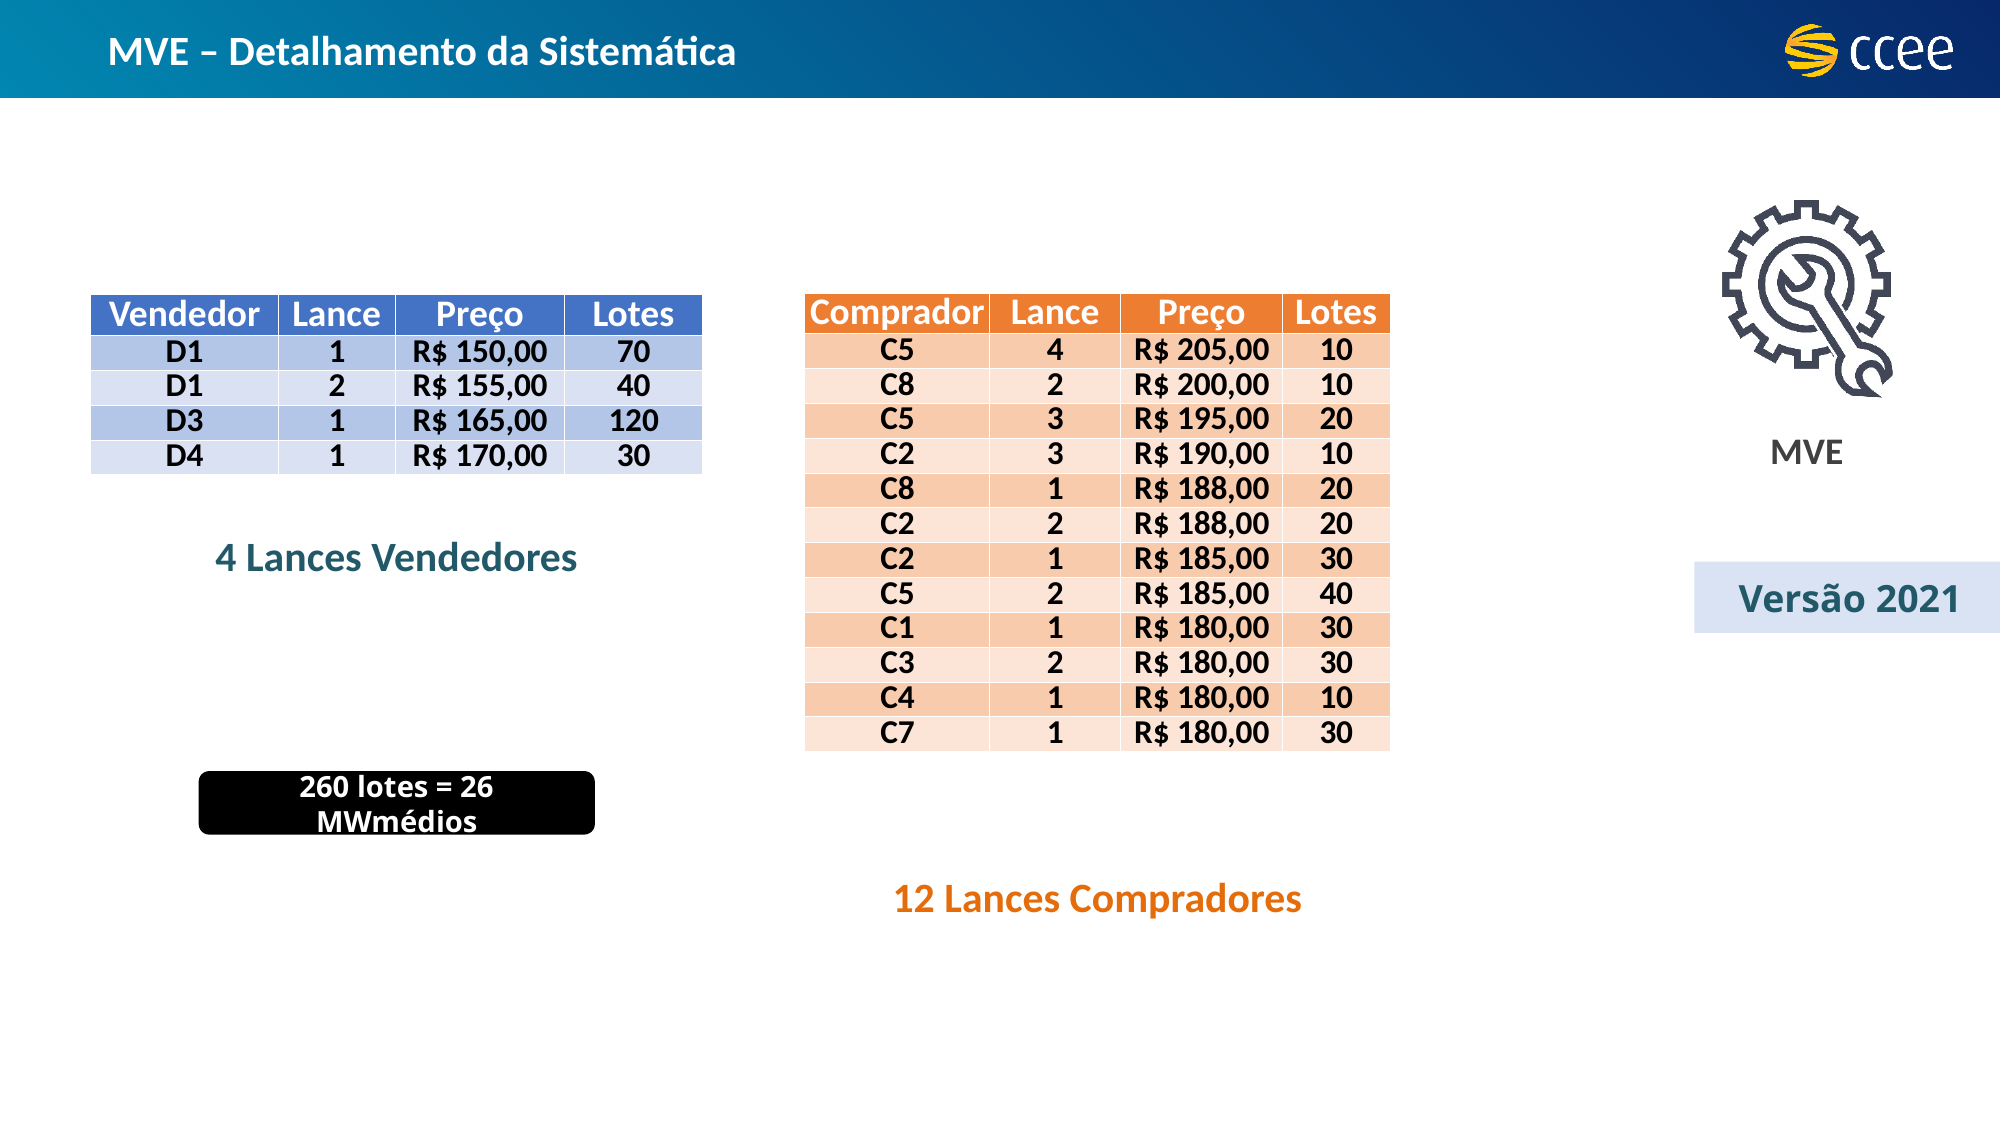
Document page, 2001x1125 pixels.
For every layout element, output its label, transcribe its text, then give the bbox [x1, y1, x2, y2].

table_cell C1 [805, 613, 989, 647]
table_cell 10 [1283, 683, 1390, 716]
table_cell R$ 180,00 [1121, 613, 1282, 647]
text_box MVE [1700, 432, 1914, 528]
table_cell R$ 205,00 [1121, 334, 1282, 368]
table_header Preço [396, 295, 564, 335]
table_cell C2 [805, 543, 989, 577]
table_cell R$ 155,00 [396, 371, 564, 405]
table_cell 1 [279, 406, 395, 440]
table_cell R$ 200,00 [1121, 369, 1282, 403]
table_cell R$ 180,00 [1121, 648, 1282, 682]
table_cell 2 [990, 648, 1120, 682]
table_cell C7 [805, 717, 989, 751]
table_cell C2 [805, 508, 989, 542]
table_cell 1 [990, 543, 1120, 577]
text_box 12 Lances Compradores [877, 863, 1318, 929]
table_cell 2 [279, 371, 395, 405]
table_cell R$ 195,00 [1121, 404, 1282, 438]
table_cell D3 [91, 406, 278, 440]
table_cell D1 [91, 371, 278, 405]
table_cell C4 [805, 683, 989, 716]
table_cell R$ 185,00 [1121, 543, 1282, 577]
table_cell R$ 150,00 [396, 336, 564, 370]
table_cell 4 [990, 334, 1120, 368]
table_header Lance [990, 294, 1120, 333]
table_cell 20 [1283, 508, 1390, 542]
table_cell R$ 165,00 [396, 406, 564, 440]
table_cell 40 [565, 371, 702, 405]
table_cell 1 [990, 613, 1120, 647]
table_cell 30 [1283, 543, 1390, 577]
table_header Lotes [1283, 294, 1390, 333]
table_cell 1 [279, 441, 395, 474]
table_cell 1 [990, 717, 1120, 751]
table_cell 10 [1283, 334, 1390, 368]
table_cell 2 [990, 369, 1120, 403]
text_box 4 Lances Vendedores [200, 522, 593, 588]
table_cell 20 [1283, 474, 1390, 507]
table_cell R$ 190,00 [1121, 439, 1282, 473]
text_box Versão 2021 [1693, 561, 2000, 634]
table_cell R$ 188,00 [1121, 508, 1282, 542]
table_cell 1 [279, 336, 395, 370]
table_cell 2 [990, 578, 1120, 612]
table_cell 1 [990, 474, 1120, 507]
table_cell 70 [565, 336, 702, 370]
table_cell C2 [805, 439, 989, 473]
table_cell D4 [91, 441, 278, 474]
table_cell 10 [1283, 439, 1390, 473]
table_cell C5 [805, 404, 989, 438]
table_cell 1 [990, 683, 1120, 716]
text_box 260 lotes = 26 MWmédios [197, 770, 596, 836]
table_cell R$ 185,00 [1121, 578, 1282, 612]
table_header Comprador [805, 294, 989, 333]
table_cell R$ 188,00 [1121, 474, 1282, 507]
table_cell 30 [1283, 717, 1390, 751]
table_cell 2 [990, 508, 1120, 542]
table_cell 120 [565, 406, 702, 440]
table_cell 10 [1283, 369, 1390, 403]
table_cell C5 [805, 578, 989, 612]
table_cell D1 [91, 336, 278, 370]
title MVE – Detalhamento da Sistemática [101, 0, 2000, 105]
table_header Preço [1121, 294, 1282, 333]
table_header Vendedor [91, 295, 278, 335]
table_cell R$ 180,00 [1121, 683, 1282, 716]
table_cell 30 [1283, 648, 1390, 682]
table_header Lotes [565, 295, 702, 335]
picture [1673, 164, 1941, 432]
table_cell 3 [990, 439, 1120, 473]
table_cell C8 [805, 369, 989, 403]
table_cell 30 [1283, 613, 1390, 647]
table_cell R$ 170,00 [396, 441, 564, 474]
table_cell 40 [1283, 578, 1390, 612]
table_cell 30 [565, 441, 702, 474]
table_cell 3 [990, 404, 1120, 438]
table_cell C3 [805, 648, 989, 682]
table_header Lance [279, 295, 395, 335]
table_cell C5 [805, 334, 989, 368]
table_cell R$ 180,00 [1121, 717, 1282, 751]
table_cell C8 [805, 474, 989, 507]
table_cell 20 [1283, 404, 1390, 438]
